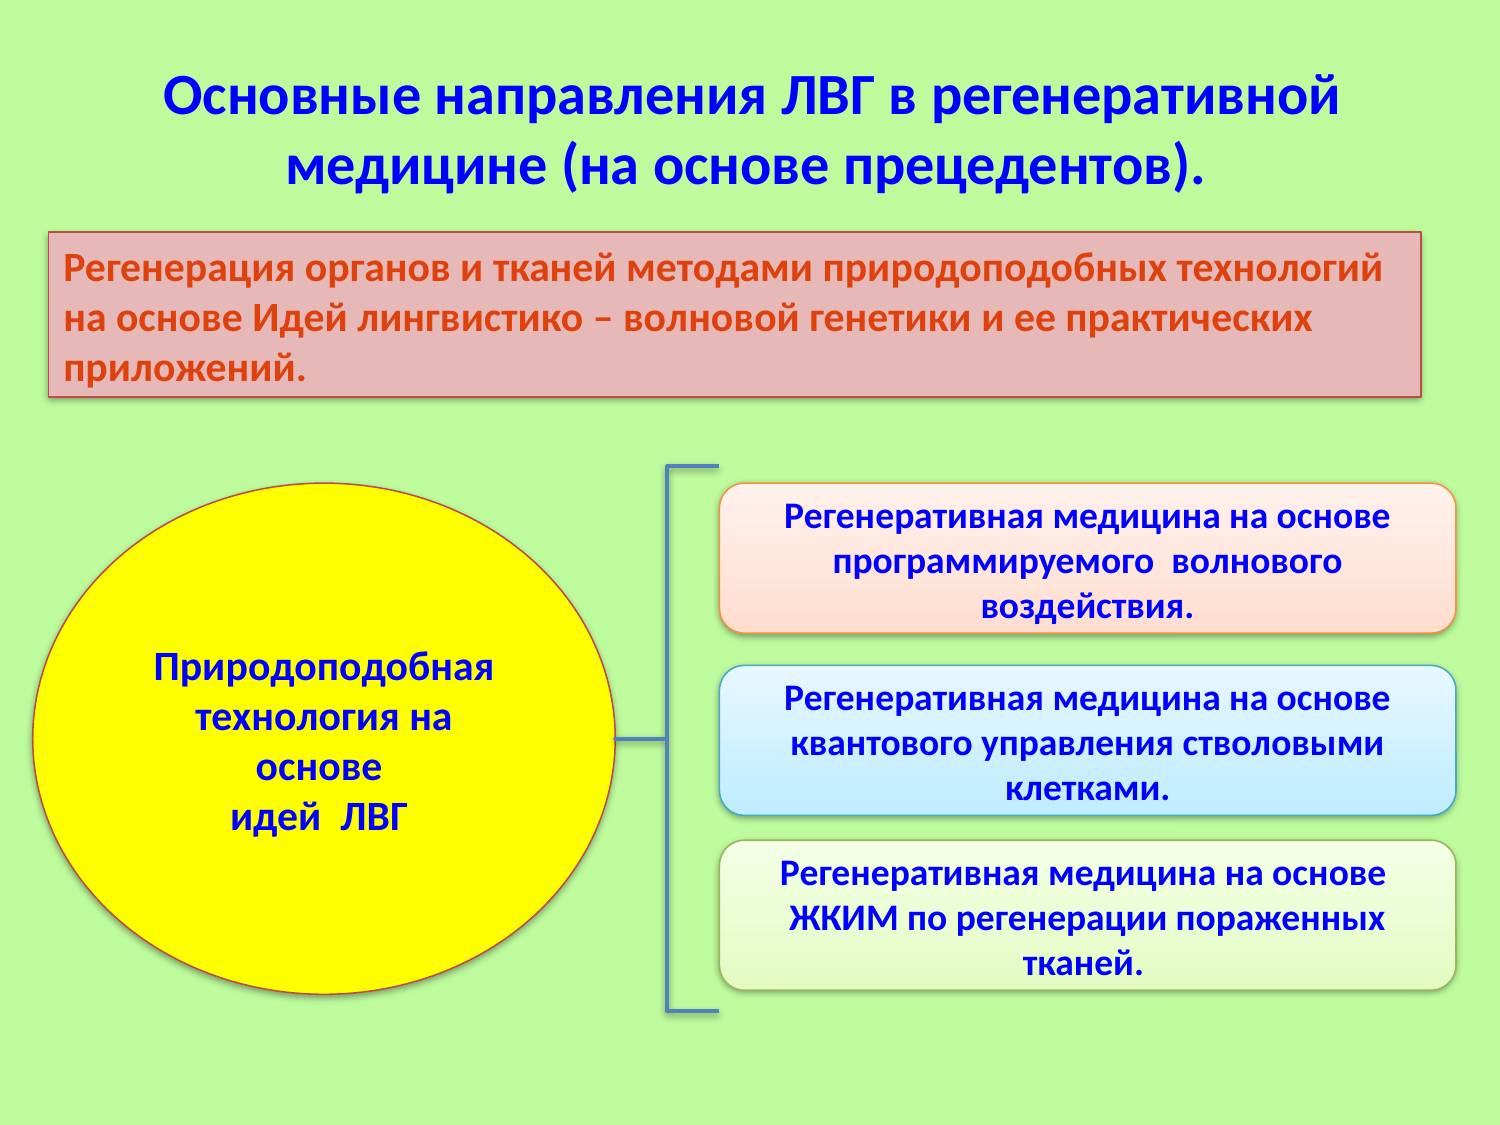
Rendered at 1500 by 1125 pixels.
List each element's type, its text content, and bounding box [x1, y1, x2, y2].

title Основные направления ЛВГ в регенеративной медицине (на основе прецедентов). [48, 39, 1456, 213]
text_box Природоподобная технология на основе идей ЛВГ [31, 482, 616, 996]
text_box [613, 464, 720, 1013]
text_box Регенеративная медицина на основе ЖКИМ по регенерации пораженных тканей. [723, 839, 1457, 992]
text_box Регенеративная медицина на основе программируемого волнового воздействия. [723, 482, 1457, 634]
text_box Регенеративная медицина на основе квантового управления стволовыми клетками. [723, 664, 1457, 817]
text_box Регенерация органов и тканей методами природоподобных технологий на основе Идей лингвистико – волновой генетики и ее практических приложений. [48, 231, 1422, 398]
